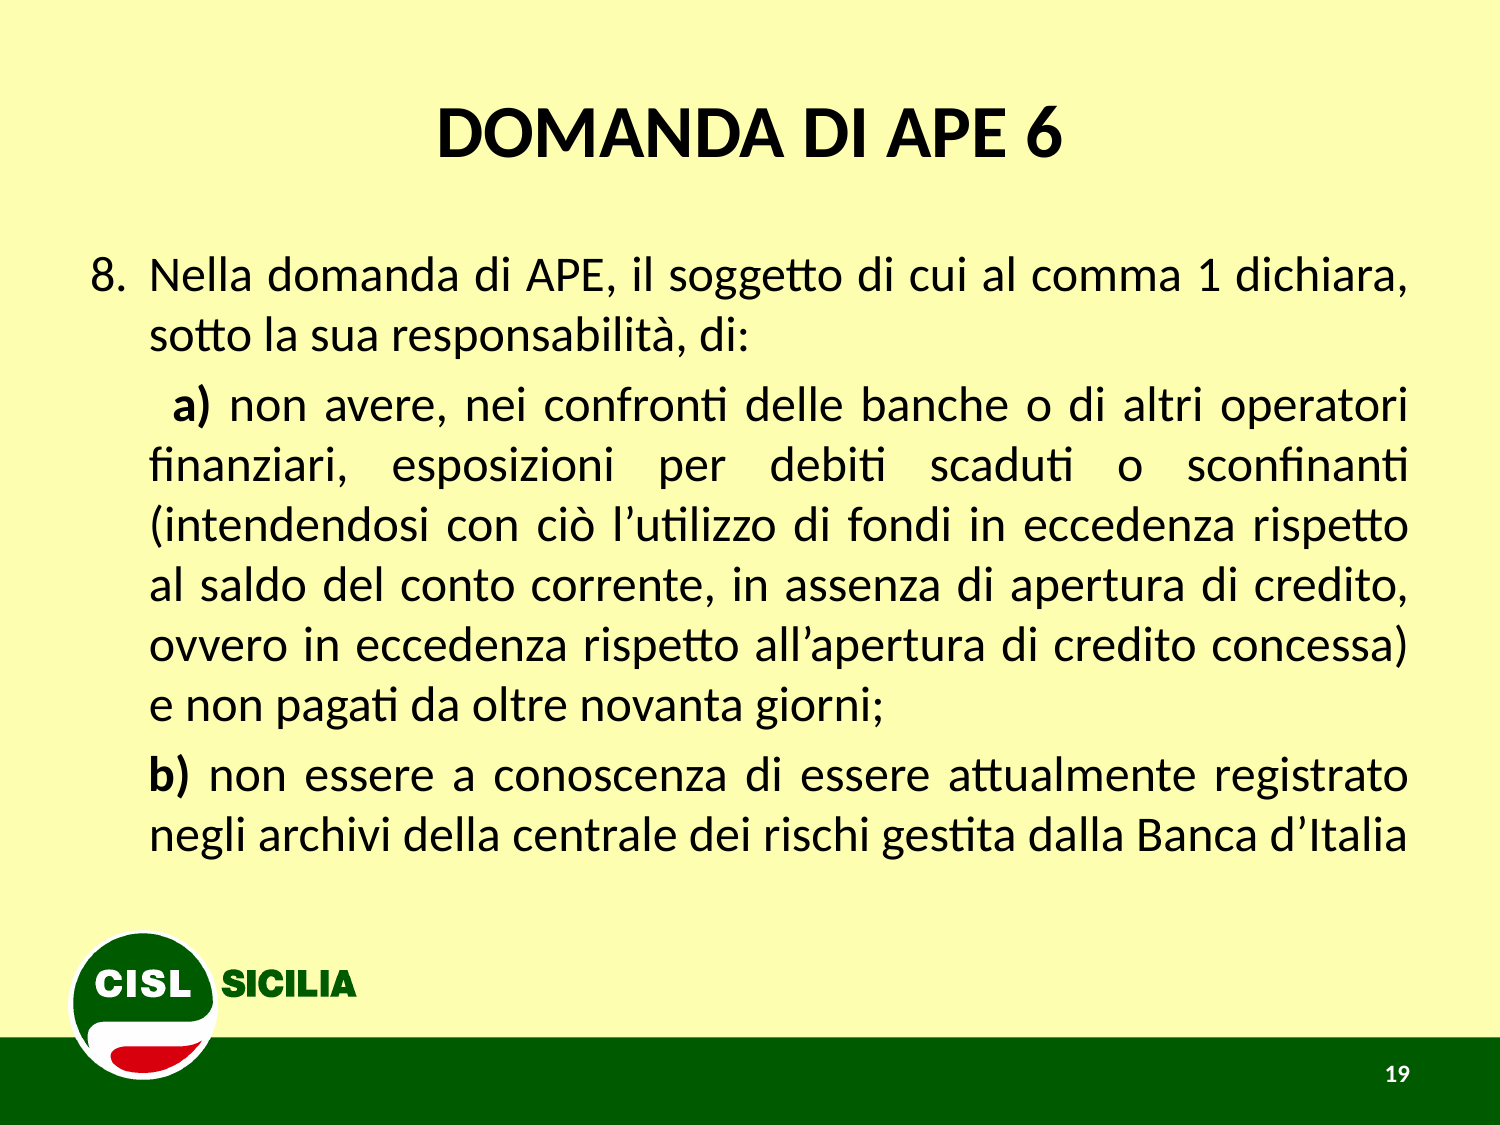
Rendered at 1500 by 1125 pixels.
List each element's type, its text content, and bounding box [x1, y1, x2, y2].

slide_number 19 [1074, 1042, 1425, 1103]
title DOMANDA DI APE 6 [75, 45, 1425, 211]
list 8. Nella domanda di APE, il soggetto di cui al comma 1 dichiara, sotto la sua responsabilità, di: a) non avere, nei confronti delle banche o di altri operatori finanziari, esposizioni per debiti scaduti o sconfinanti (intendendosi con ciò l’utilizzo di fondi in eccedenza rispetto al saldo del conto corrente, in assenza di apertura di credito, ovvero in eccedenza rispetto all’apertura di credito concessa) e non pagati da oltre novanta giorni; b) non essere a conoscenza di essere attualmente registrato negli archivi della centrale dei rischi gestita dalla Banca d’Italia [75, 234, 1425, 903]
picture [0, 0, 1500, 1125]
